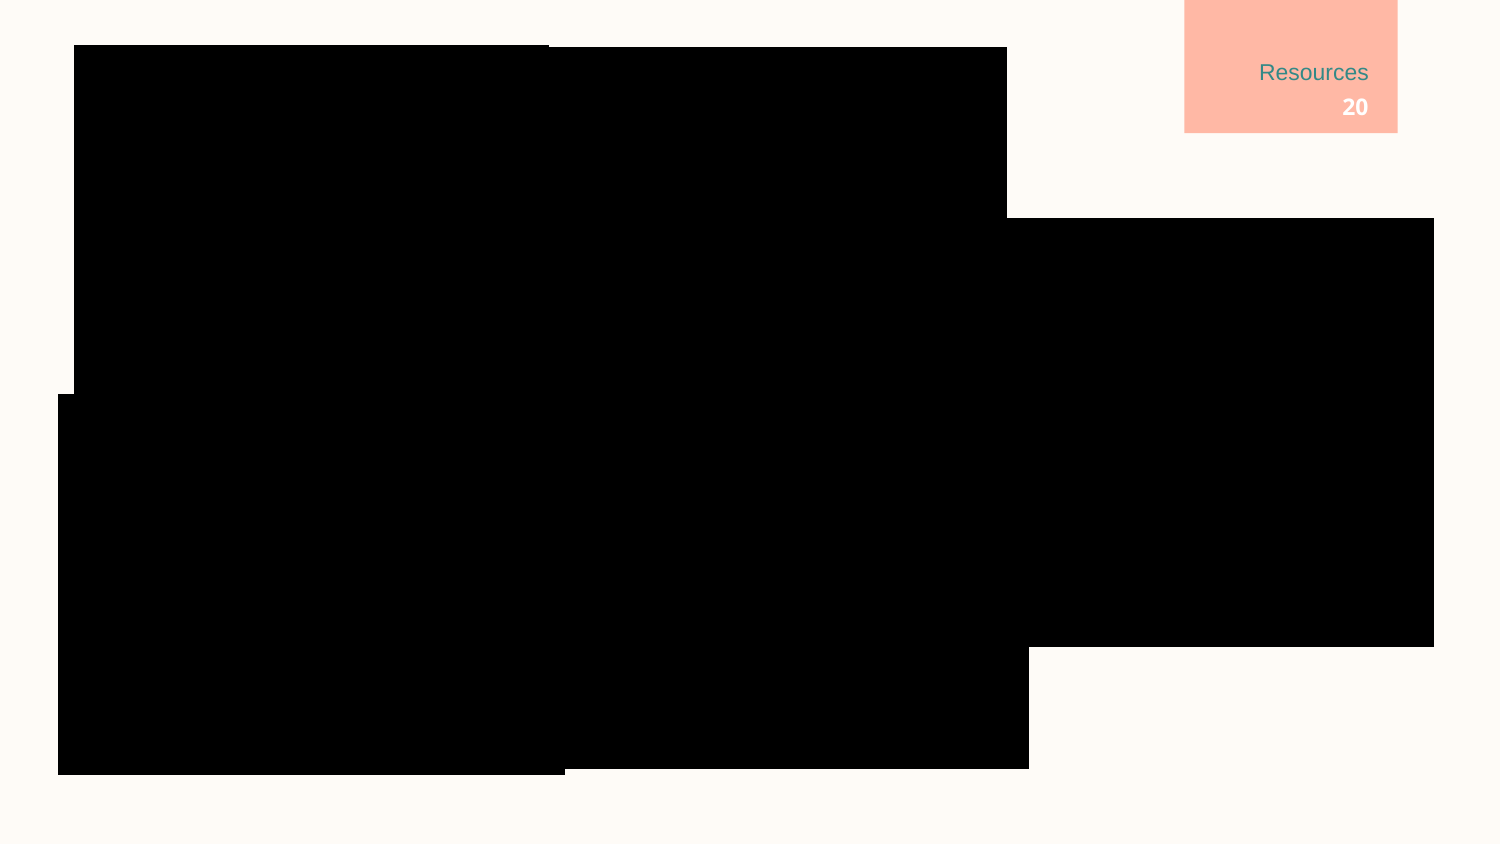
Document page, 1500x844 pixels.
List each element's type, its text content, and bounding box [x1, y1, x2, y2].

picture [57, 45, 1434, 775]
slide_number ‹#› [1293, 77, 1384, 143]
title Resources [913, 21, 1384, 101]
